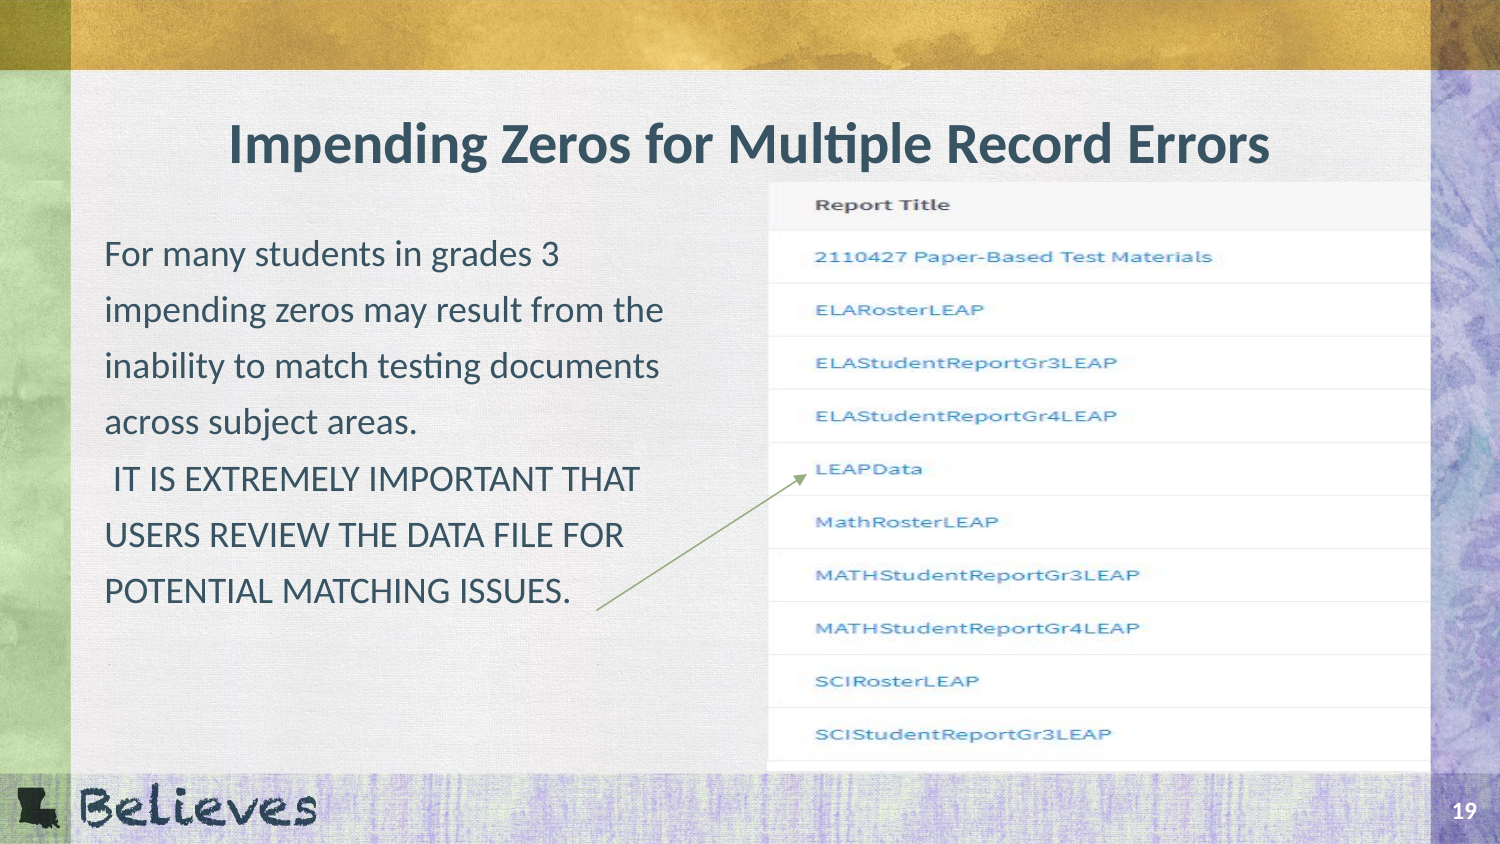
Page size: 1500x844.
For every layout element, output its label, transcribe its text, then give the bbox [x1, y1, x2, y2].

title Impending Zeros for Multiple Record Errors [70, 69, 1430, 219]
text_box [596, 473, 808, 611]
list For many students in grades 3 impending zeros may result from the inability to match testing documents across subject areas. IT IS EXTREMELY IMPORTANT THAT USERS REVIEW THE DATA FILE FOR POTENTIAL MATCHING ISSUES. [70, 219, 761, 771]
picture [0, 0, 1500, 844]
